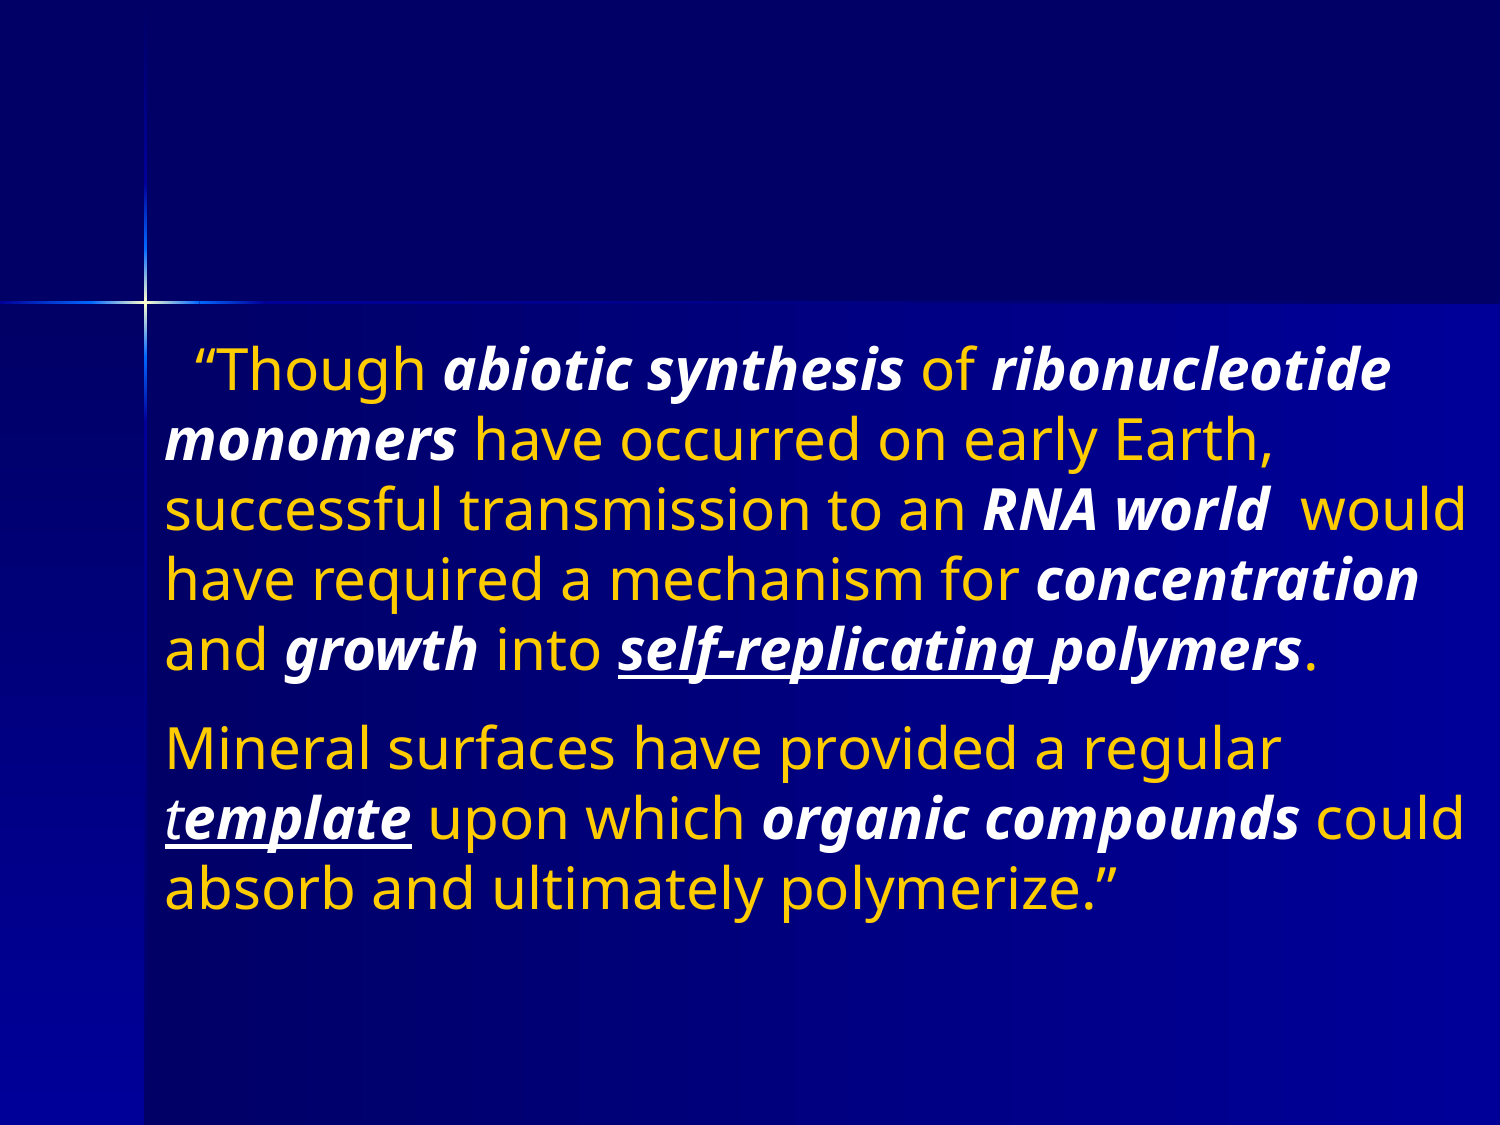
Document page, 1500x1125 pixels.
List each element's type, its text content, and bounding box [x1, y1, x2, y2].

text_box “Though abiotic synthesis of ribonucleotide monomers have occurred on early Earth, successful transmission to an RNA world would have required a mechanism for concentration and growth into self-replicating polymers. Mineral surfaces have provided a regular template upon which organic compounds could absorb and ultimately polymerize.” [149, 324, 1500, 929]
